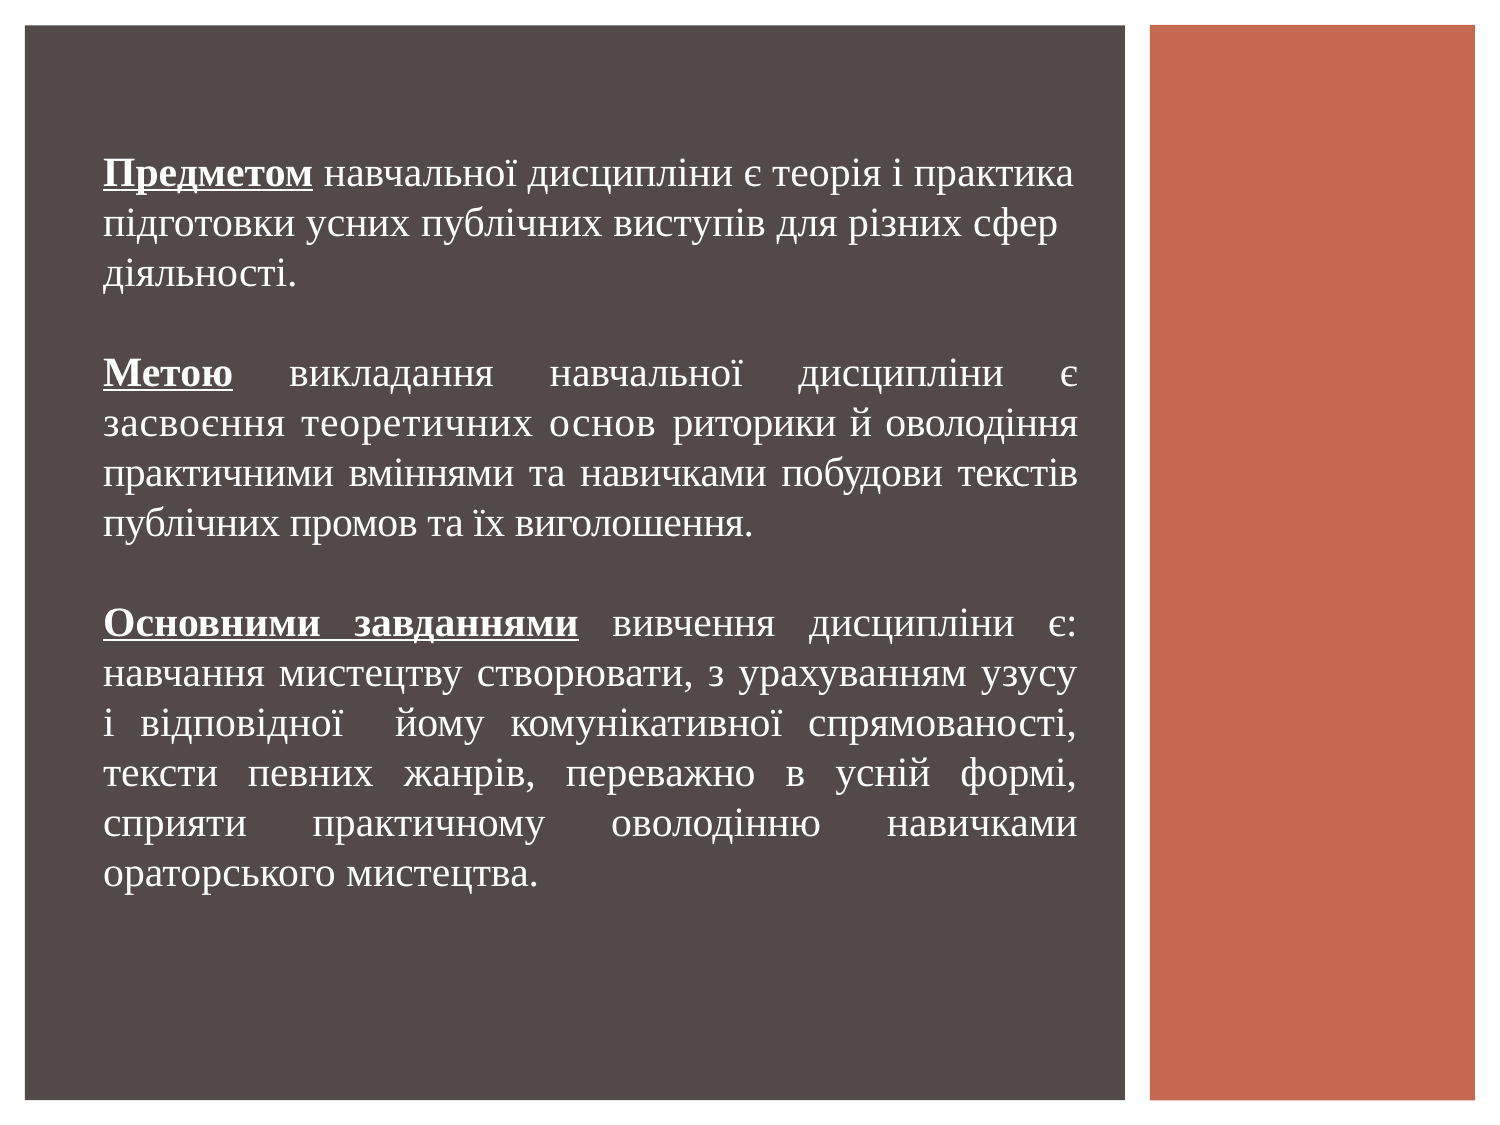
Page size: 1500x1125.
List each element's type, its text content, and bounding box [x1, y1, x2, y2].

text_box Предметом навчальної дисципліни є теорія і практика підготовки усних публічних виступів для різних сфер діяльності. Метою викладання навчальної дисципліни є засвоєння теоретичних основ риторики й оволодіння практичними вміннями та навичками побудови текстів публічних промов та їх виголошення. Основними завданнями вивчення дисципліни є: навчання мистецтву створювати, з урахуванням узусу і відповідної йому комунікативної спрямованості, тексти певних жанрів, переважно в усній формі, сприяти практичному оволодінню навичками ораторського мистецтва. [88, 137, 1093, 903]
